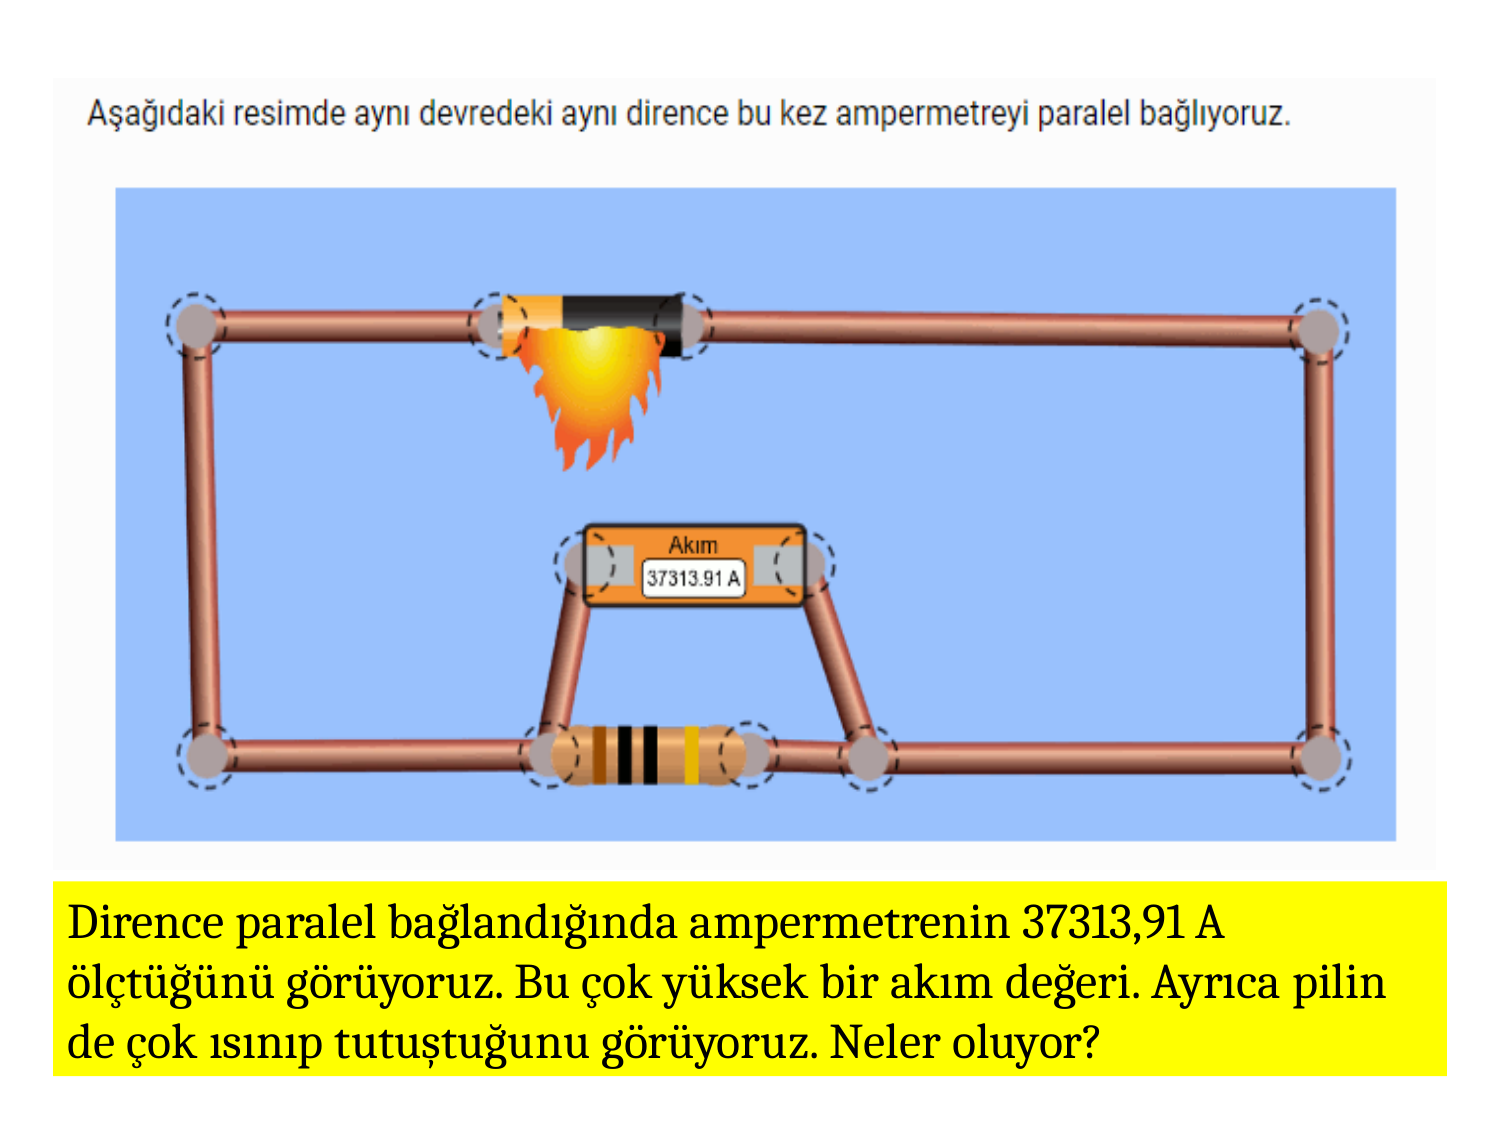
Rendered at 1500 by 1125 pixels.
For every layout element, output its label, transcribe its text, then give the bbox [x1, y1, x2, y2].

text_box Dirence paralel bağlandığında ampermetrenin 37313,91 A ölçtüğünü görüyoruz. Bu çok yüksek bir akım değeri. Ayrıca pilin de çok ısınıp tutuştuğunu görüyoruz. Neler oluyor? [53, 881, 1447, 1077]
picture [52, 77, 1436, 870]
